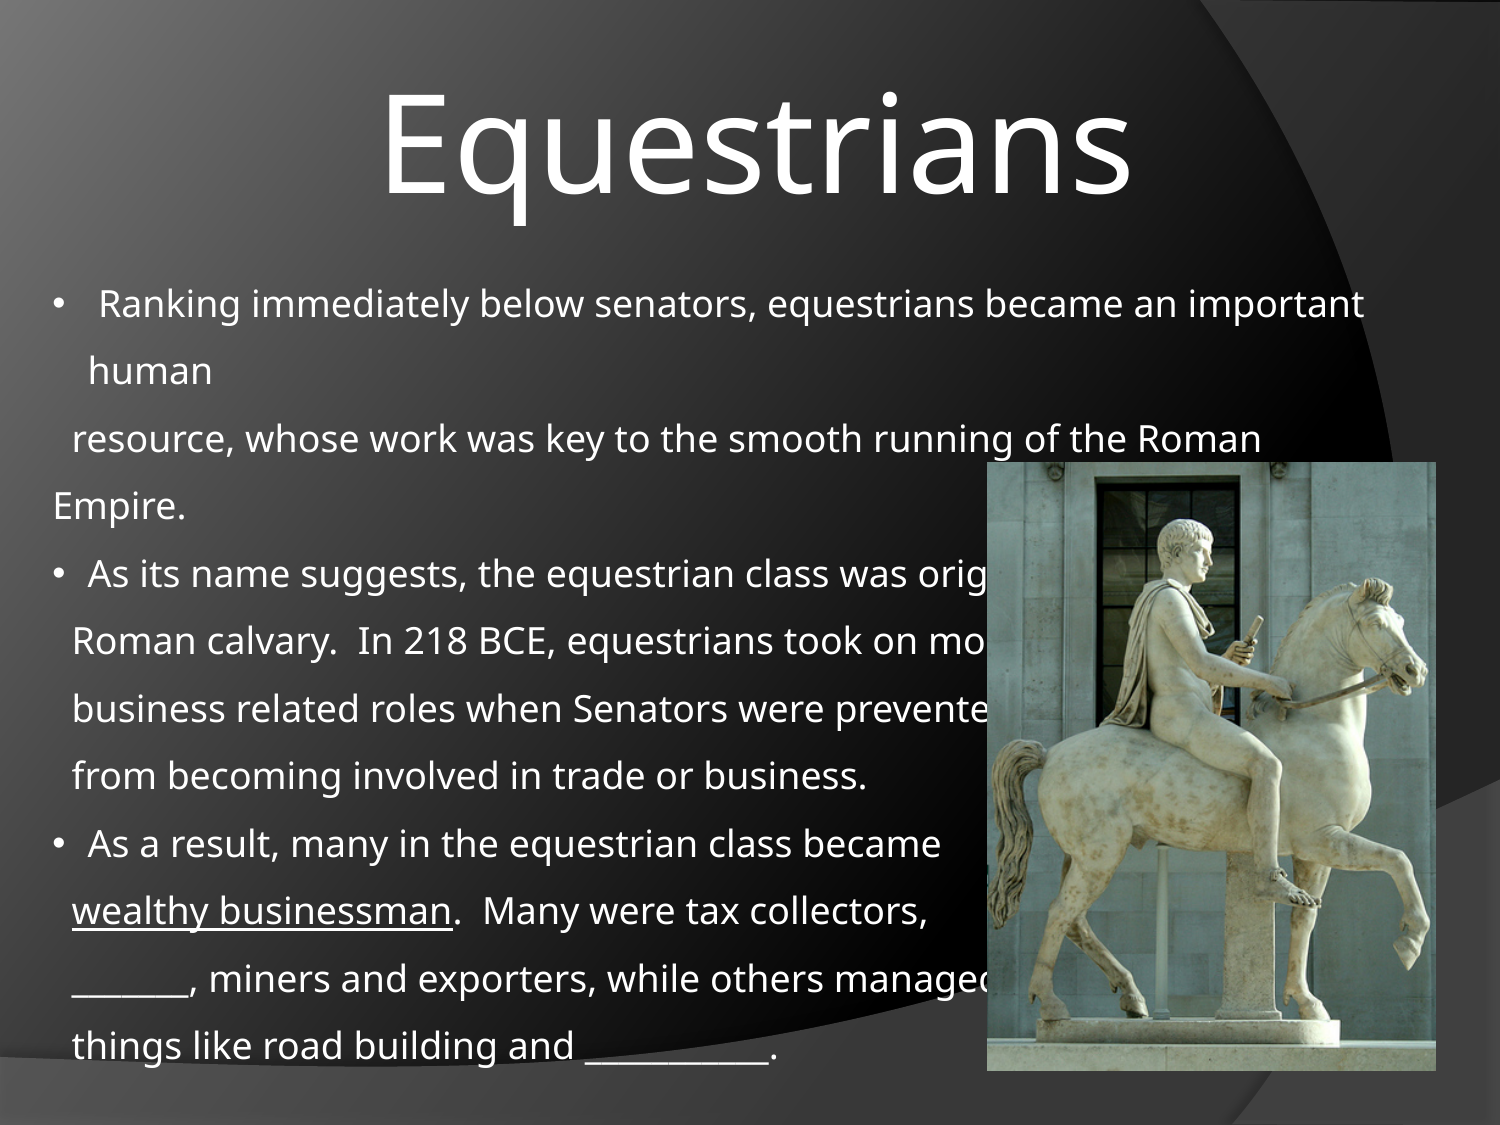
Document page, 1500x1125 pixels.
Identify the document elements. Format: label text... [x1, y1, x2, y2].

picture [987, 462, 1436, 1072]
text_box Ranking immediately below senators, equestrians became an important human resource, whose work was key to the smooth running of the Roman Empire. As its name suggests, the equestrian class was originally composed of the Roman calvary. In 218 BCE, equestrians took on more business related roles when Senators were prevented from becoming involved in trade or business. As a result, many in the equestrian class became wealthy businessman. Many were tax collectors, _______, miners and exporters, while others managed things like road building and ___________. [37, 249, 1413, 1075]
title Equestrians [74, 44, 1438, 233]
